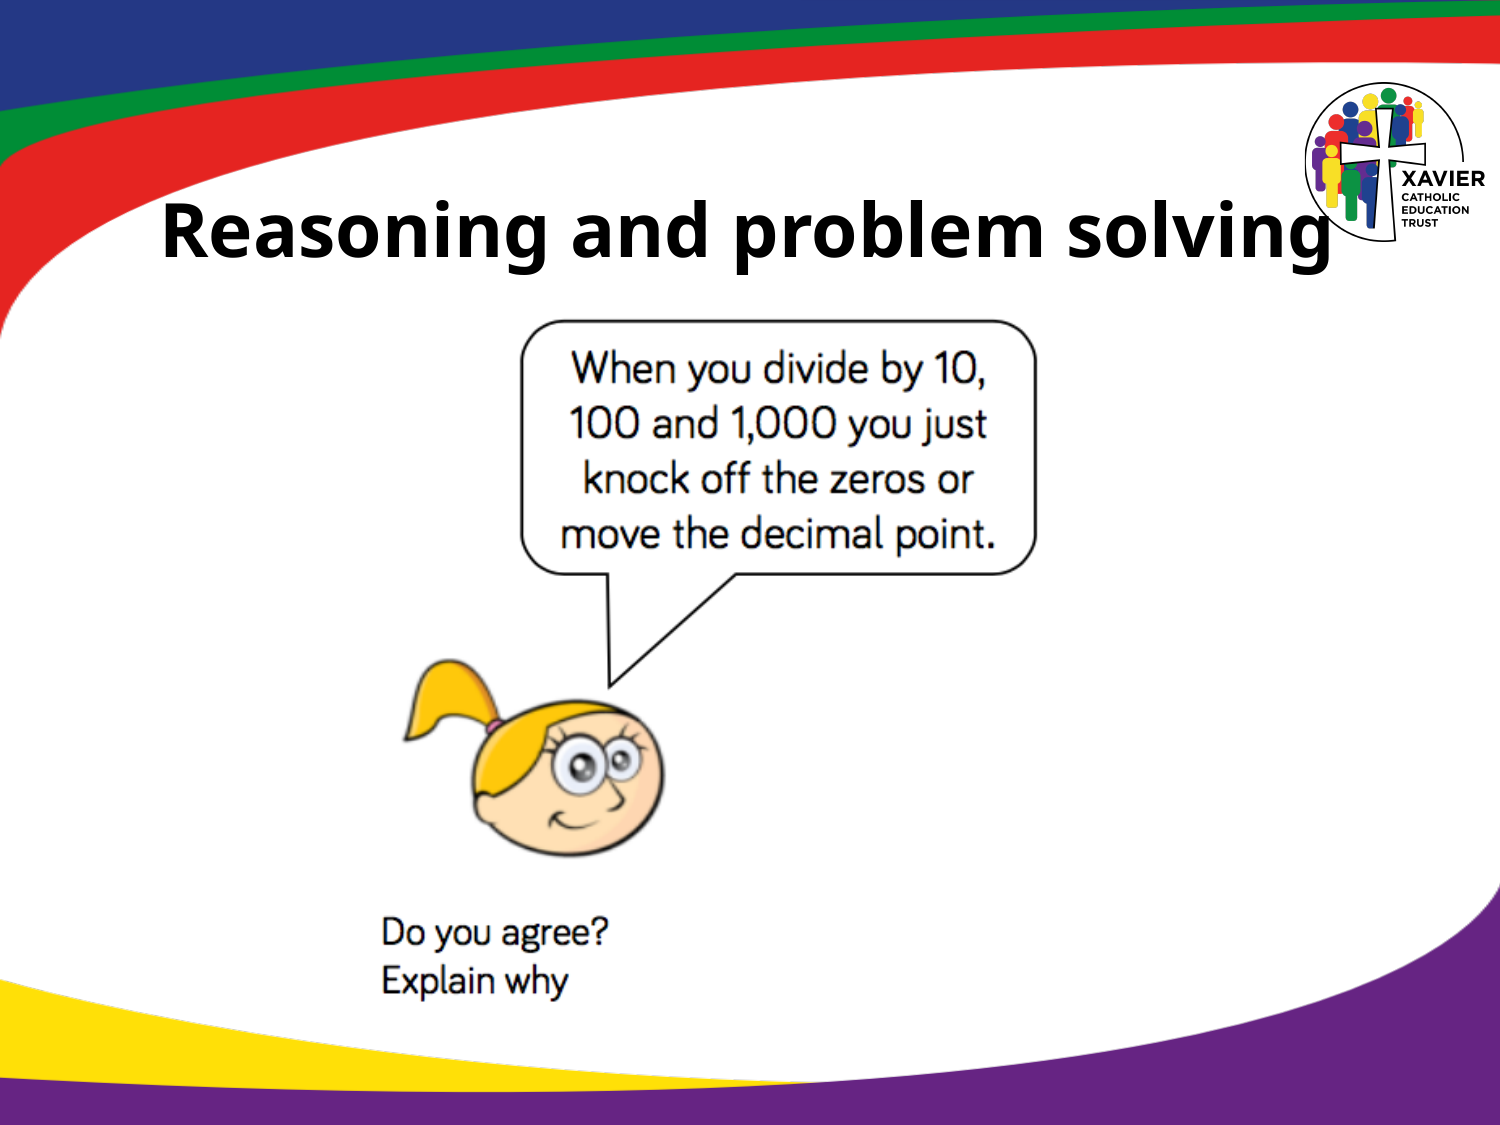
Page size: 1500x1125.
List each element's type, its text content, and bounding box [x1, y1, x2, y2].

picture [368, 309, 1060, 1018]
title Reasoning and problem solving [81, 125, 1415, 343]
